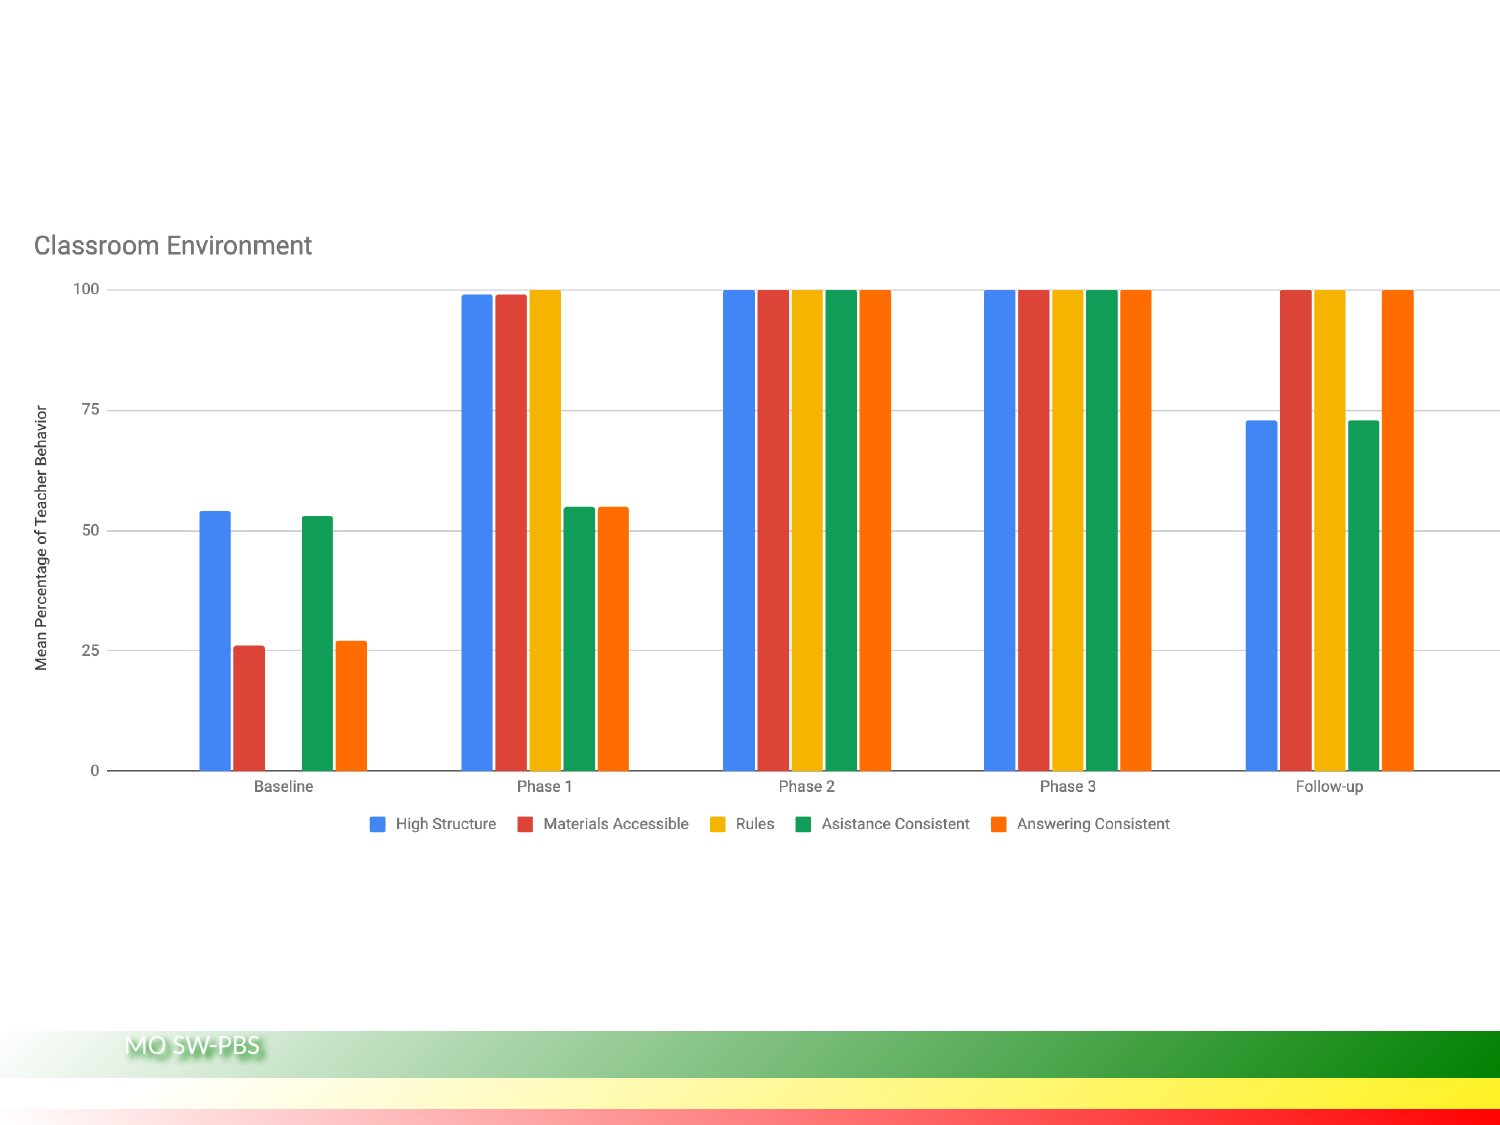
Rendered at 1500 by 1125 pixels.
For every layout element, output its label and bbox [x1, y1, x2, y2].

picture [0, 199, 1500, 866]
